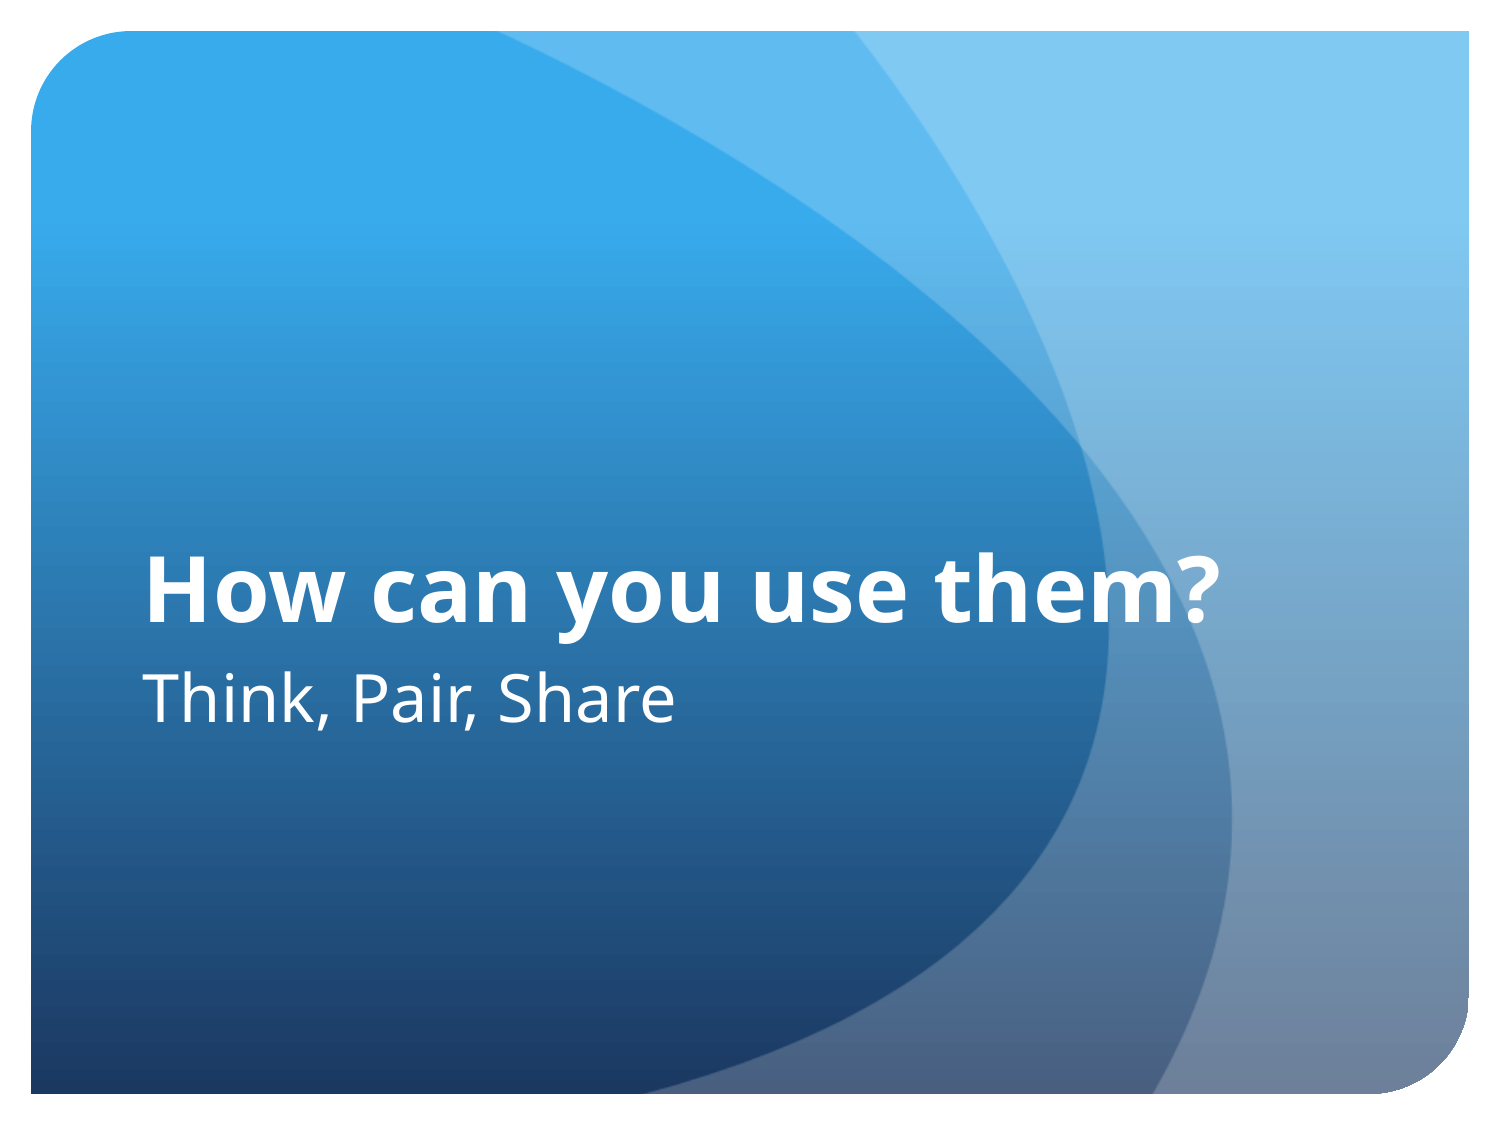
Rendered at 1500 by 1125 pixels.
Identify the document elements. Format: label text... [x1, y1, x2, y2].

title How can you use them? [127, 425, 1372, 648]
picture [25, 30, 1474, 1095]
list Think, Pair, Share [127, 648, 1372, 895]
